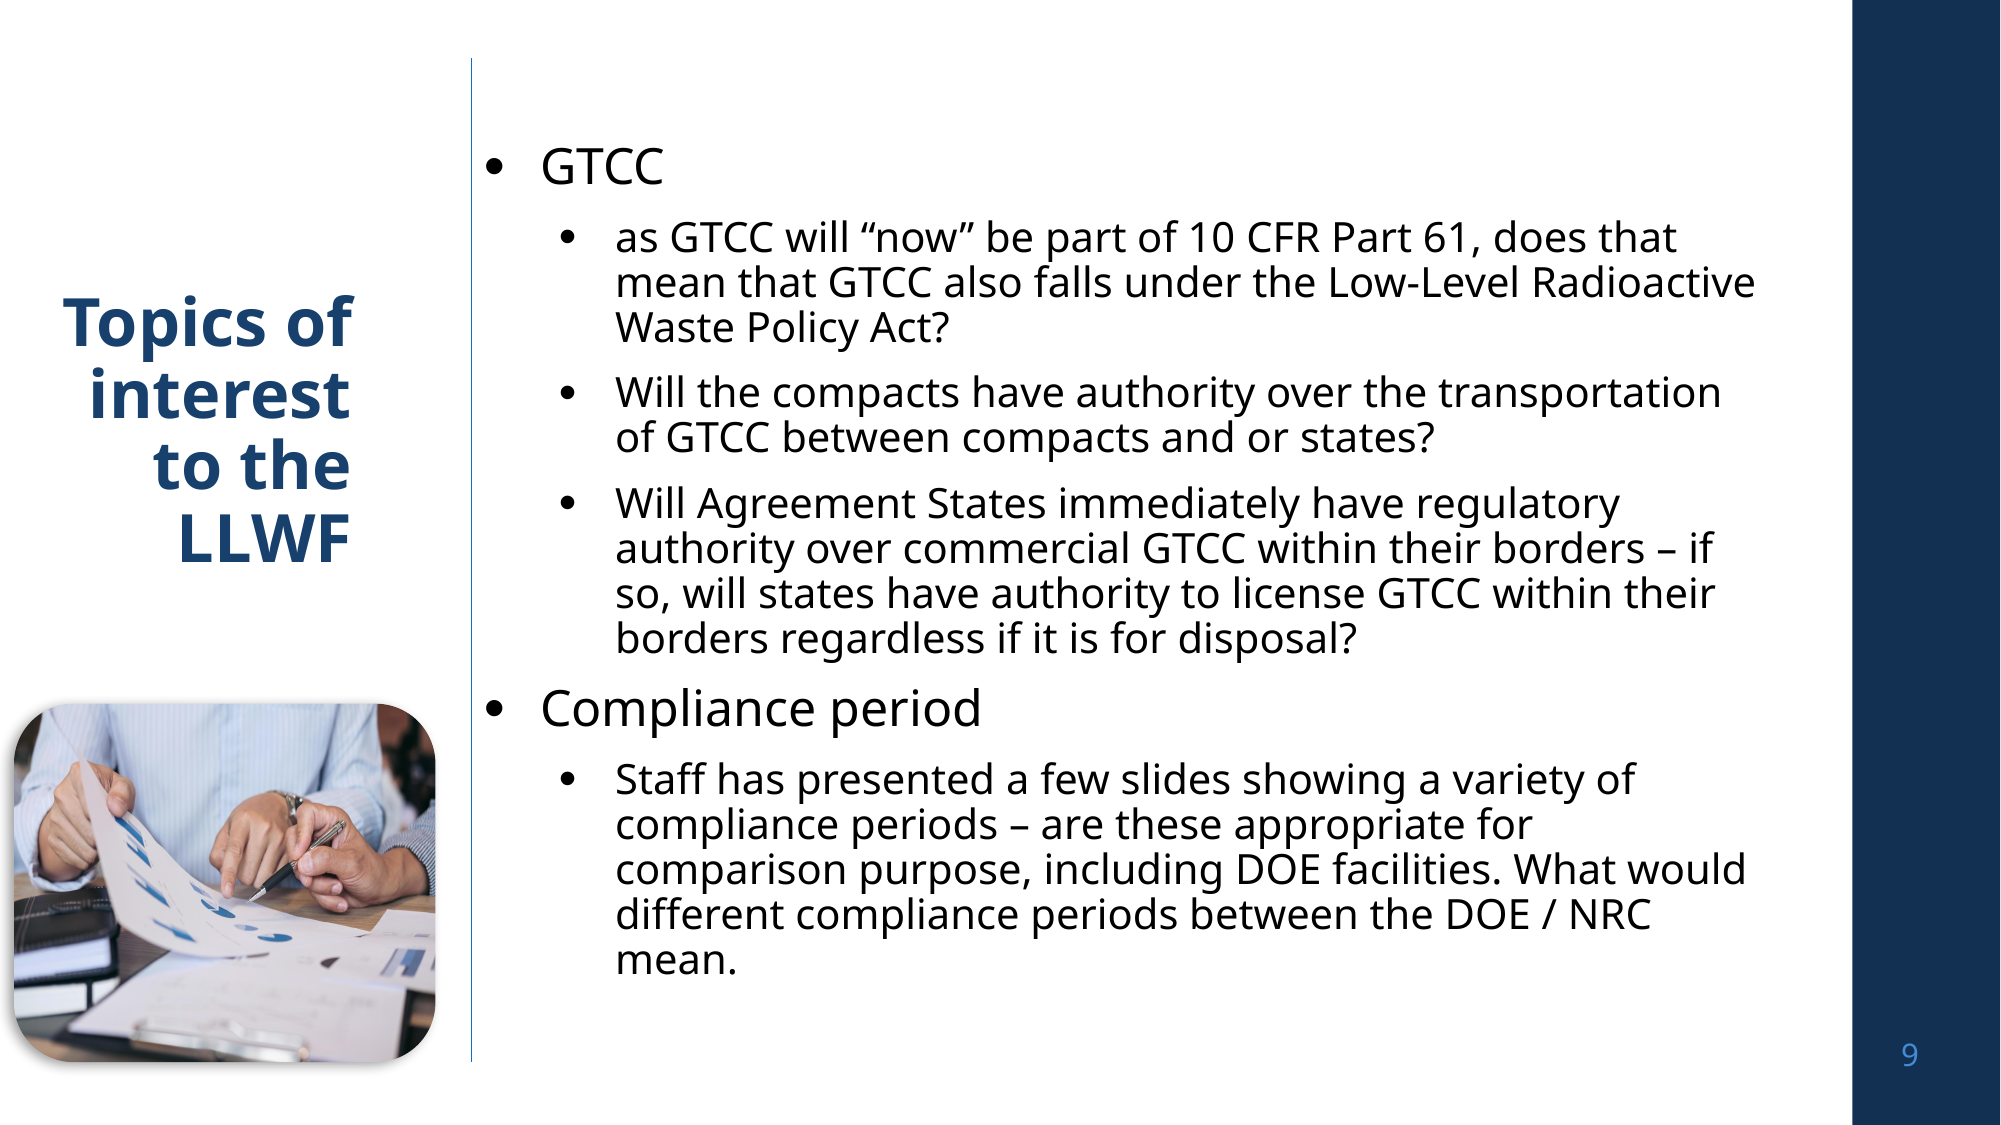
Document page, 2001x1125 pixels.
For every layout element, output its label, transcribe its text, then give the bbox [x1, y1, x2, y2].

slide_number 9 [1841, 993, 1979, 1120]
text_box GTCC as GTCC will “now” be part of 10 CFR Part 61, does that mean that GTCC also falls under the Low-Level Radioactive Waste Policy Act? Will the compacts have authority over the transportation of GTCC between compacts and or states? Will Agreement States immediately have regulatory authority over commercial GTCC within their borders – if so, will states have authority to license GTCC within their borders regardless if it is for disposal? Compliance period Staff has presented a few slides showing a variety of compliance periods – are these appropriate for comparison purpose, including DOE facilities. What would different compliance periods between the DOE / NRC mean. [298, 36, 1774, 1089]
picture [13, 703, 436, 1063]
text_box Topics of interest to the LLWF [3, 49, 298, 747]
